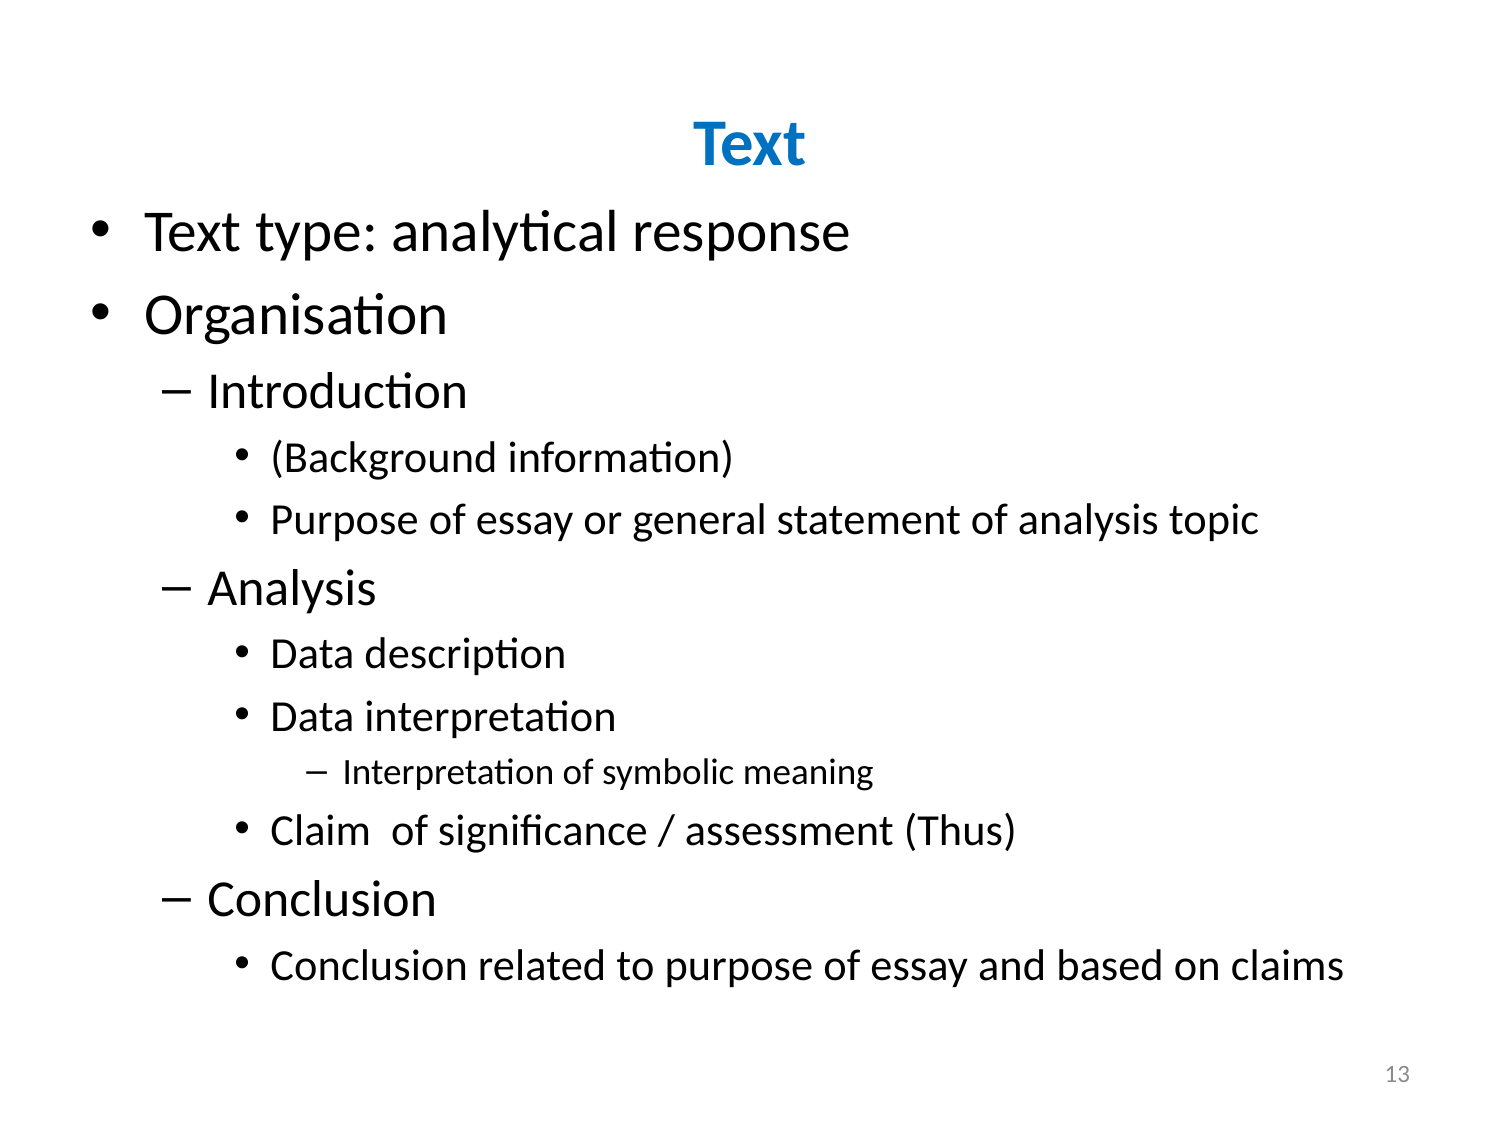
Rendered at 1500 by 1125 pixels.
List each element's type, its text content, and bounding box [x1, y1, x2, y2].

title Text [75, 45, 1425, 184]
slide_number 13 [1074, 1042, 1425, 1103]
list Text type: analytical response Organisation Introduction (Background information) Purpose of essay or general statement of analysis topic Analysis Data description Data interpretation Interpretation of symbolic meaning Claim of significance / assessment (Thus) Conclusion Conclusion related to purpose of essay and based on claims [75, 184, 1425, 1005]
